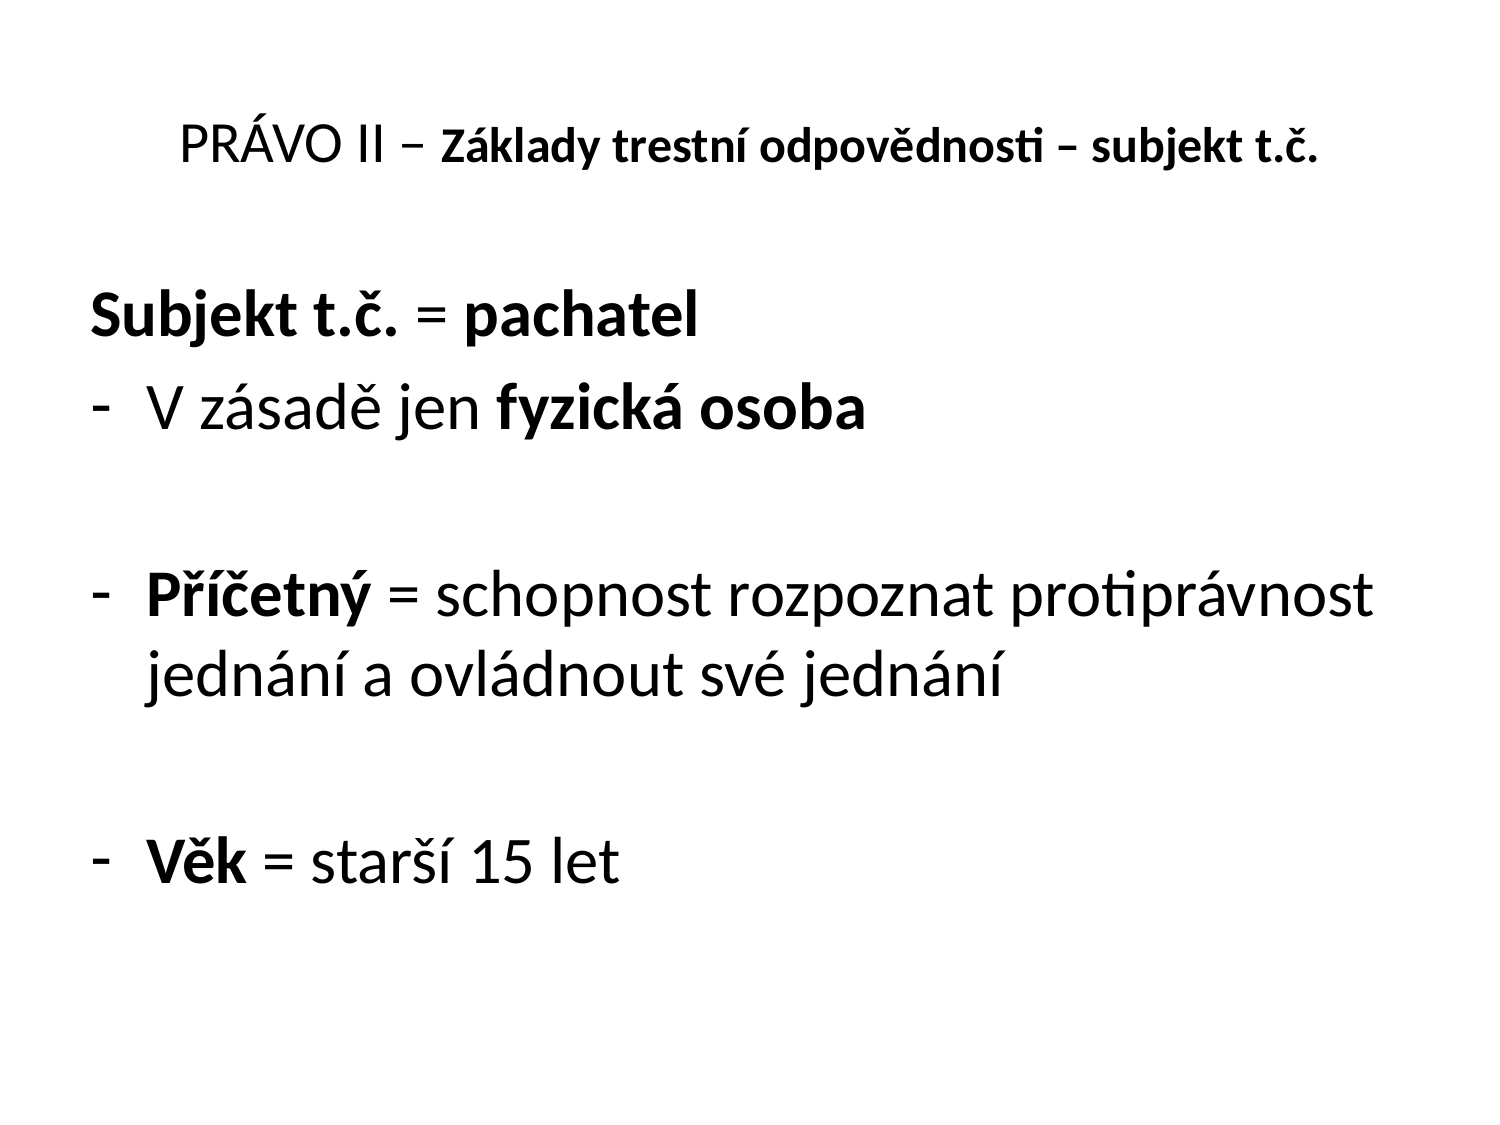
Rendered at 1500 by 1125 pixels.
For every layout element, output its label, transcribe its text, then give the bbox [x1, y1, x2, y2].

title PRÁVO II – Základy trestní odpovědnosti – subjekt t.č. [75, 45, 1425, 233]
list Subjekt t.č. = pachatel V zásadě jen fyzická osoba Příčetný = schopnost rozpoznat protiprávnost jednání a ovládnout své jednání Věk = starší 15 let [75, 262, 1425, 1005]
